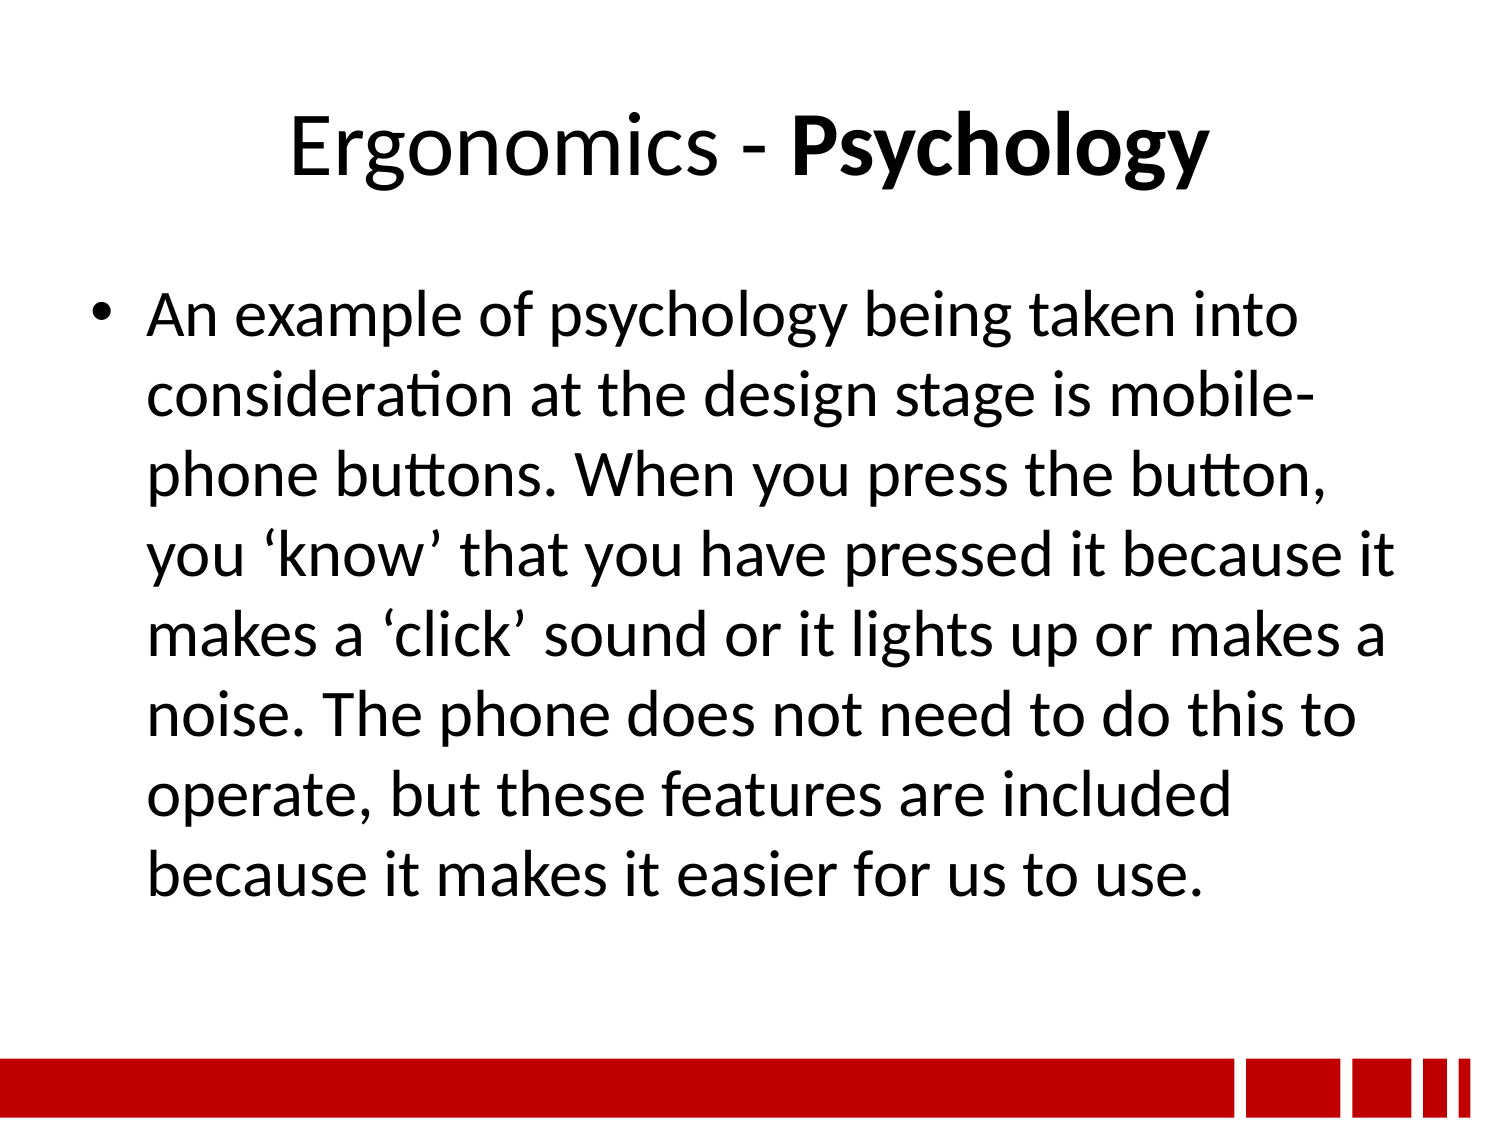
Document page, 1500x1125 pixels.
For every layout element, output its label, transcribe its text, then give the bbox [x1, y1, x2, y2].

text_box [0, 1058, 1471, 1118]
title Ergonomics - Psychology [75, 45, 1425, 233]
list An example of psychology being taken into consideration at the design stage is mobile-phone buttons. When you press the button, you ‘know’ that you have pressed it because it makes a ‘click’ sound or it lights up or makes a noise. The phone does not need to do this to operate, but these features are included because it makes it easier for us to use. [75, 262, 1425, 1005]
